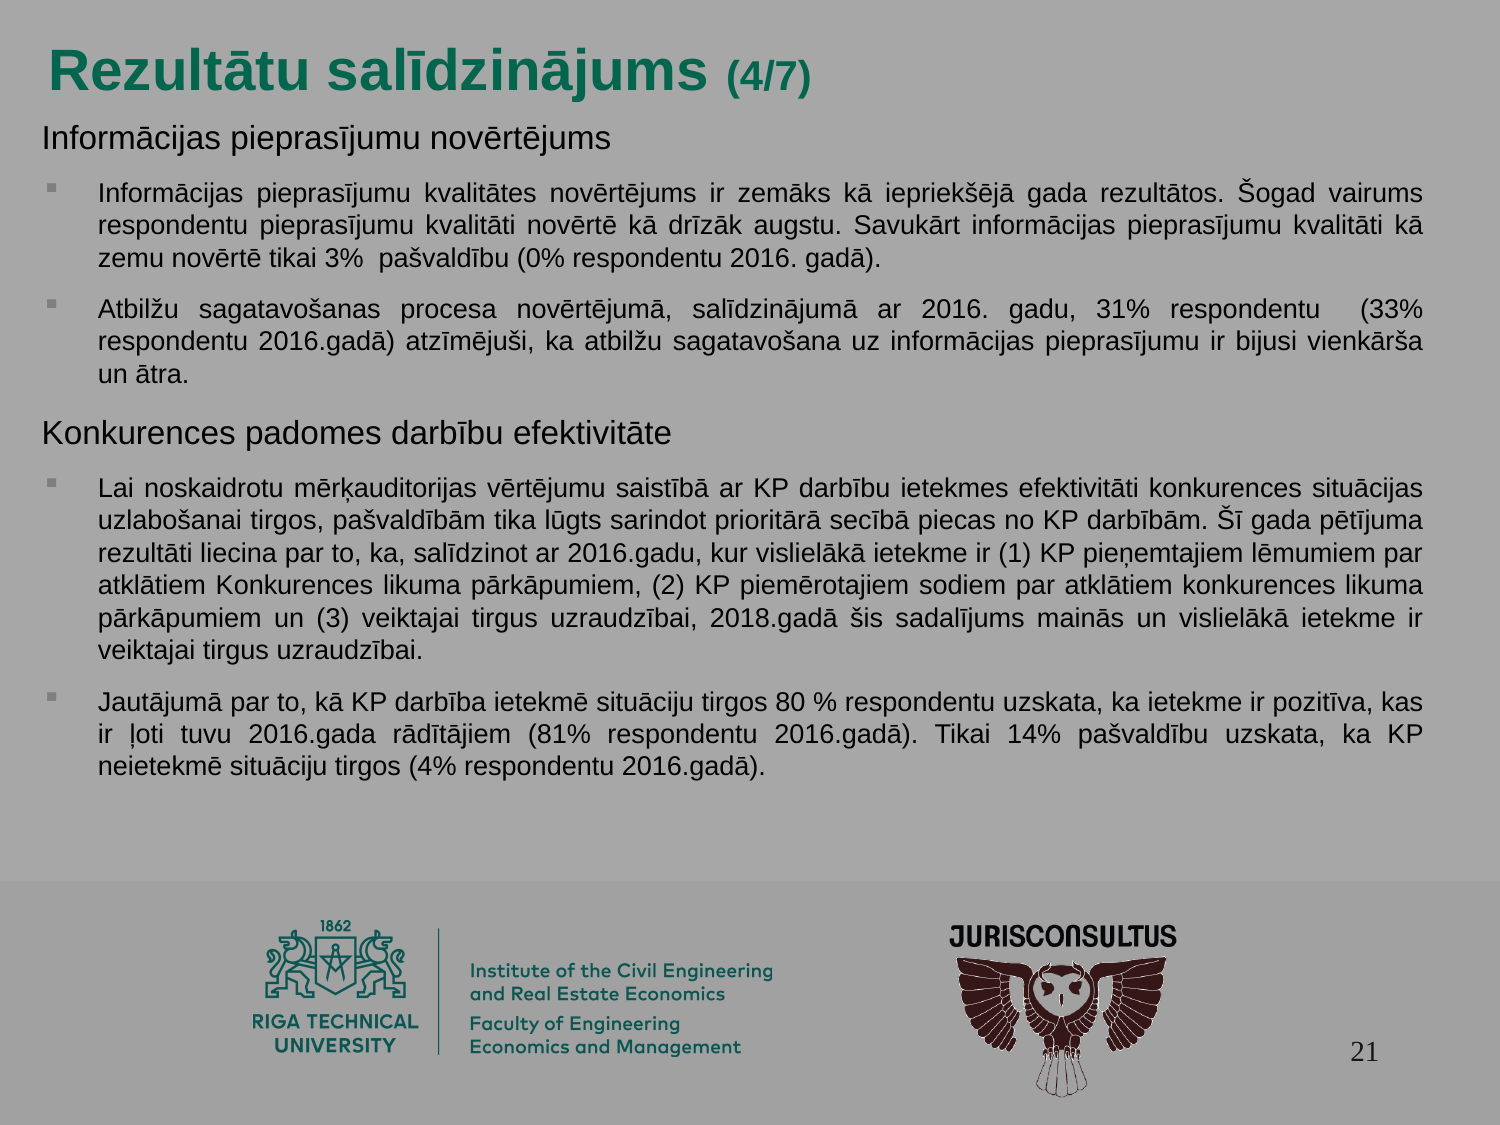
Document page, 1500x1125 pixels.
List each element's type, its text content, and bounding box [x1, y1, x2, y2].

text_box [1227, 880, 1500, 1125]
text_box [0, 880, 902, 1125]
picture [902, 879, 1227, 1125]
text_box Informācijas pieprasījumu novērtējums Informācijas pieprasījumu kvalitātes novērtējums ir zemāks kā iepriekšējā gada rezultātos. Šogad vairums respondentu pieprasījumu kvalitāti novērtē kā drīzāk augstu. Savukārt informācijas pieprasījumu kvalitāti kā zemu novērtē tikai 3% pašvaldību (0% respondentu 2016. gadā). Atbilžu sagatavošanas procesa novērtējumā, salīdzinājumā ar 2016. gadu, 31% respondentu (33% respondentu 2016.gadā) atzīmējuši, ka atbilžu sagatavošana uz informācijas pieprasījumu ir bijusi vienkārša un ātra. Konkurences padomes darbību efektivitāte Lai noskaidrotu mērķauditorijas vērtējumu saistībā ar KP darbību ietekmes efektivitāti konkurences situācijas uzlabošanai tirgos, pašvaldībām tika lūgts sarindot prioritārā secībā piecas no KP darbībām. Šī gada pētījuma rezultāti liecina par to, ka, salīdzinot ar 2016.gadu, kur vislielākā ietekme ir (1) KP pieņemtajiem lēmumiem par atklātiem Konkurences likuma pārkāpumiem, (2) KP piemērotajiem sodiem par atklātiem konkurences likuma pārkāpumiem un (3) veiktajai tirgus uzraudzībai, 2018.gadā šis sadalījums mainās un vislielākā ietekme ir veiktajai tirgus uzraudzībai. Jautājumā par to, kā KP darbība ietekmē situāciju tirgos 80 % respondentu uzskata, ka ietekme ir pozitīva, kas ir ļoti tuvu 2016.gada rādītājiem (81% respondentu 2016.gadā). Tikai 14% pašvaldību uzskata, ka KP neietekmē situāciju tirgos (4% respondentu 2016.gadā). [33, 101, 1431, 790]
text_box Rezultātu salīdzinājums (4/7) [41, 24, 1207, 101]
picture [250, 919, 775, 1058]
